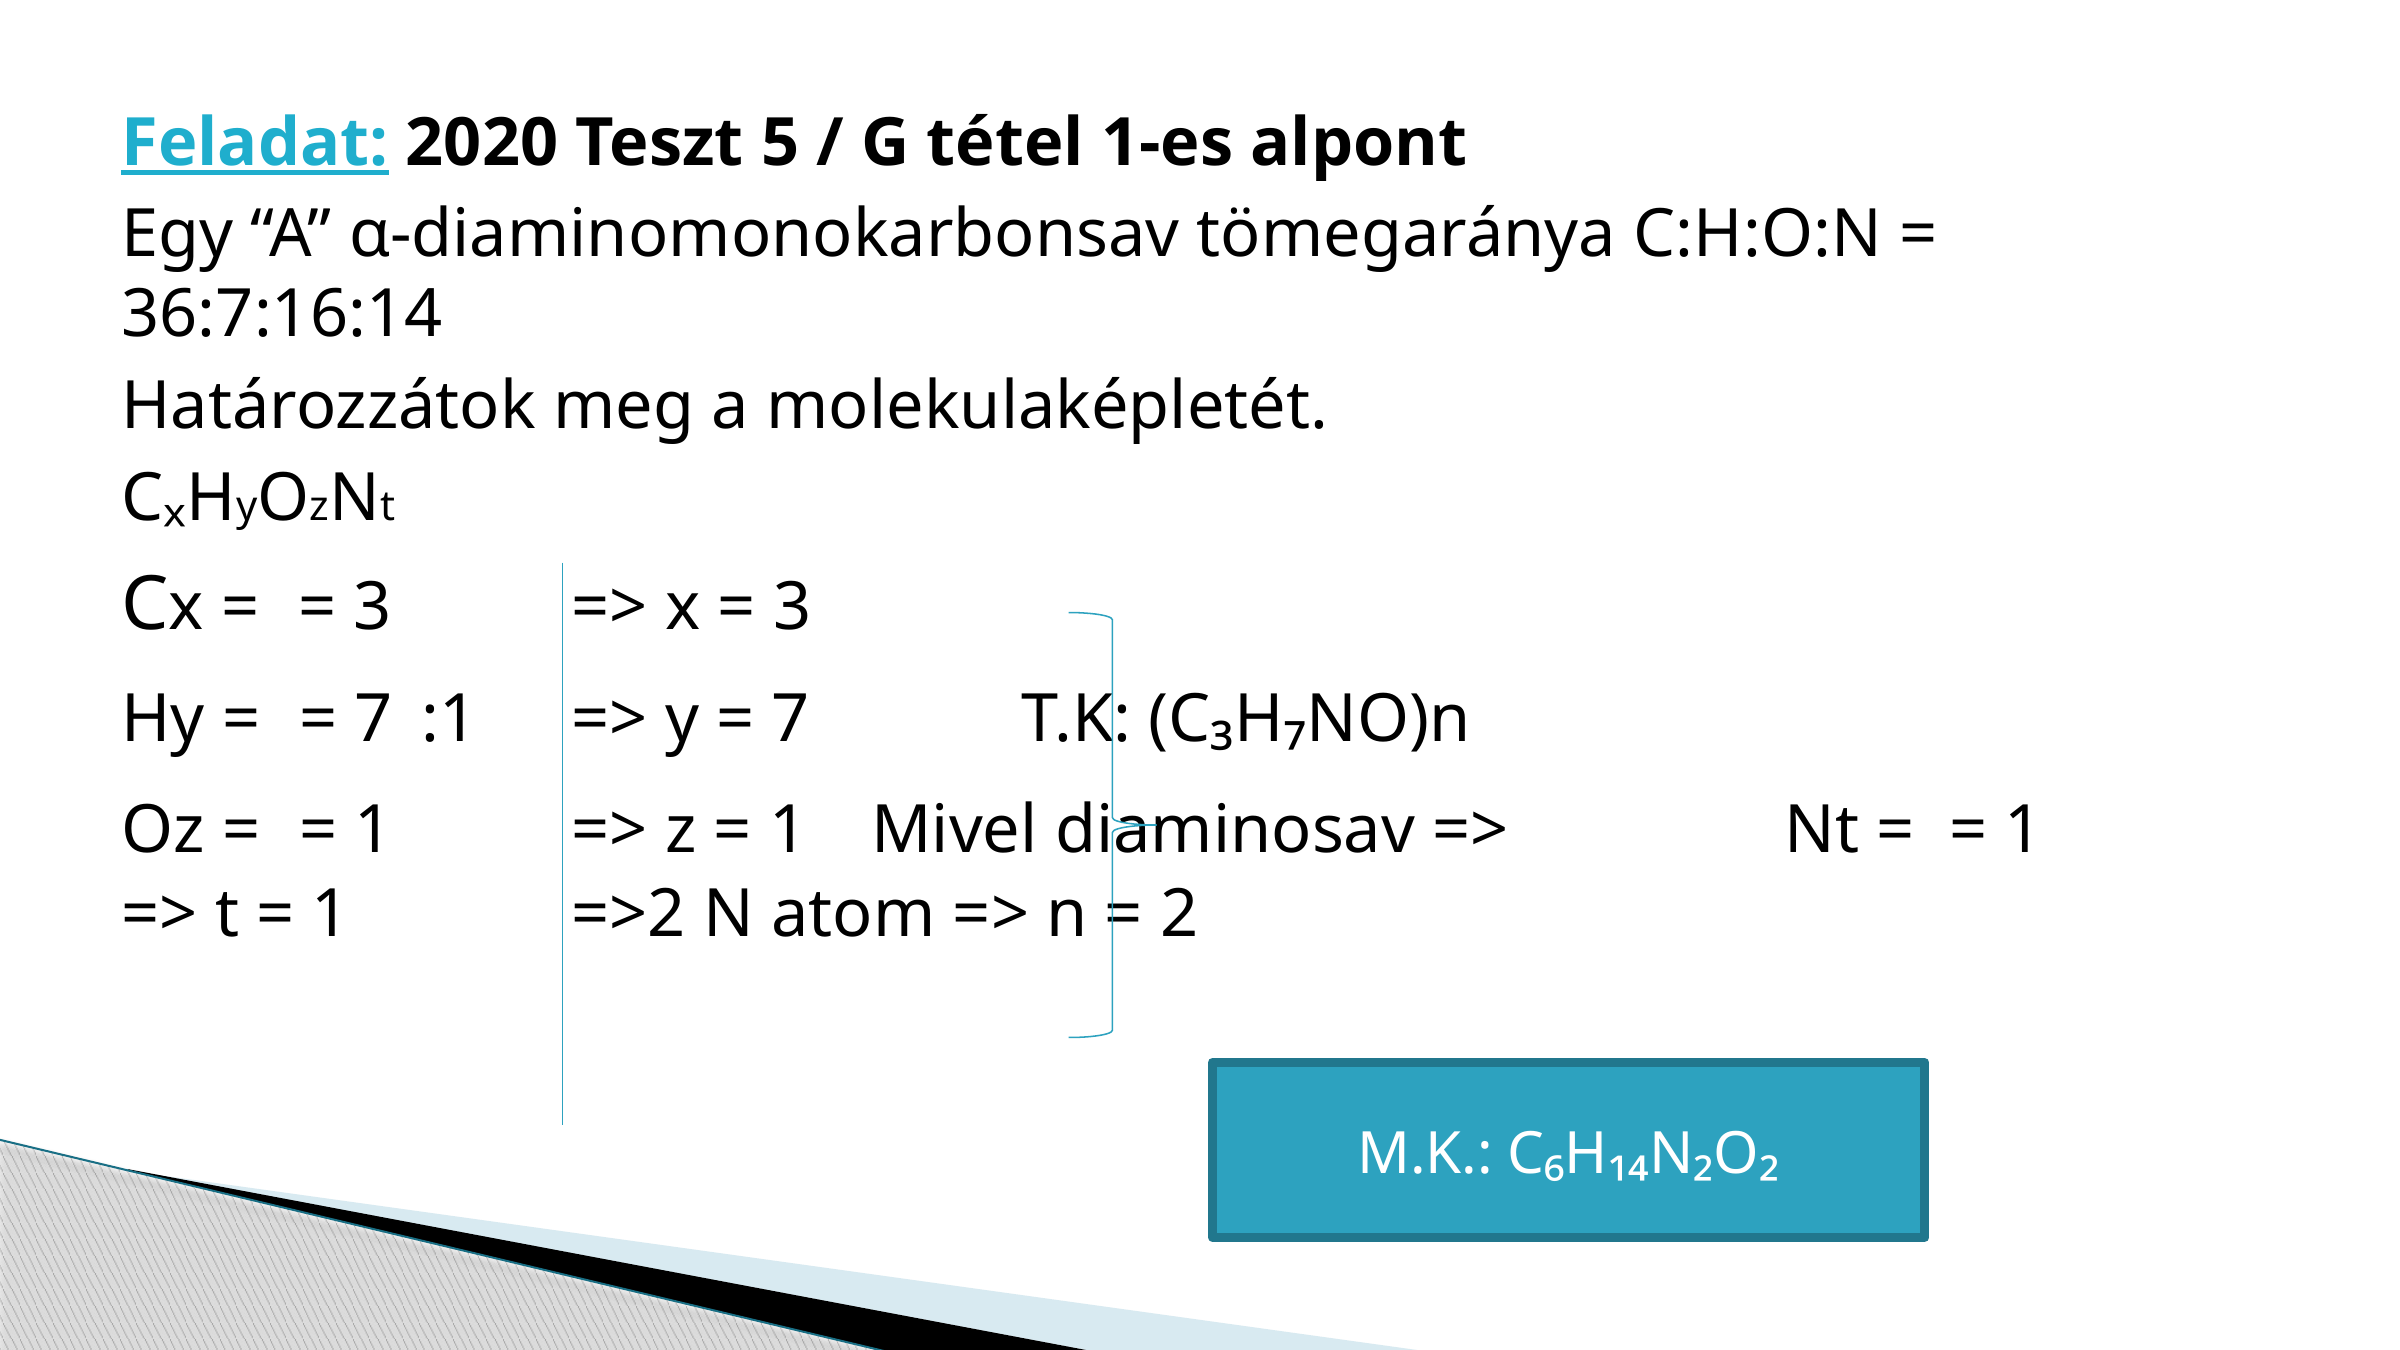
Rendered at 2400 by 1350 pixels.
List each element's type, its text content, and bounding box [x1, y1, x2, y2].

text_box M.K.: C₆H₁₄N₂O₂ [1208, 1058, 1929, 1242]
text_box [1068, 611, 1158, 1039]
